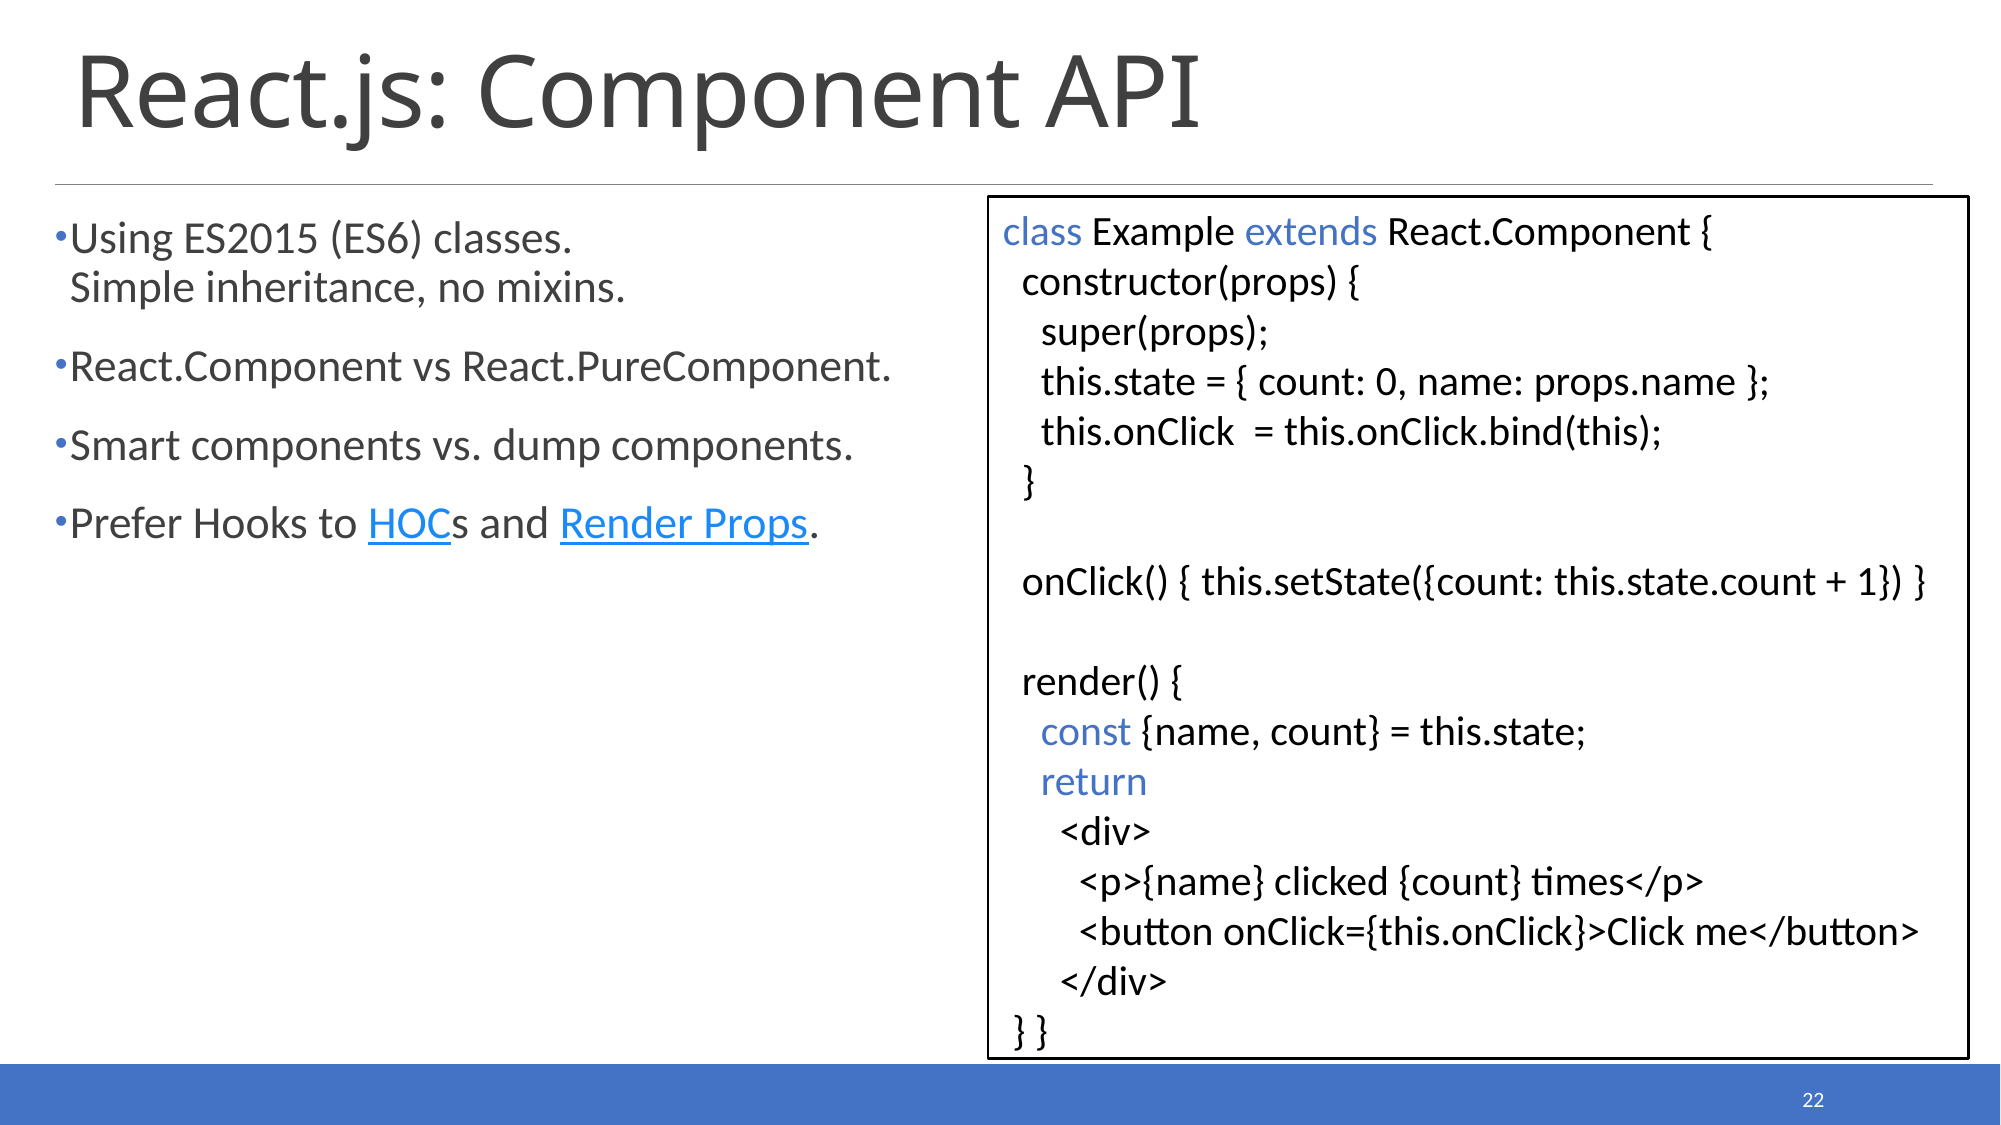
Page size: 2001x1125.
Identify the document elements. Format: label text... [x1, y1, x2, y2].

title React.js: Component API [59, 29, 1938, 156]
slide_number 22 [1624, 1077, 1840, 1120]
text_box class Example extends React.Component { constructor(props) { super(props); this.state = { count: 0, name: props.name }; this.onClick = this.onClick.bind(this); } onClick() { this.setState({count: this.state.count + 1}) } render() { const {name, count} = this.state; return <div> <p>{name} clicked {count} times</p> <button onClick={this.onClick}>Click me</button> </div> } } [987, 195, 1970, 1060]
list Using ES2015 (ES6) classes. Simple inheritance, no mixins. React.Component vs React.PureComponent. Smart components vs. dump components. Prefer Hooks to HOCs and Render Props. [55, 208, 987, 1035]
